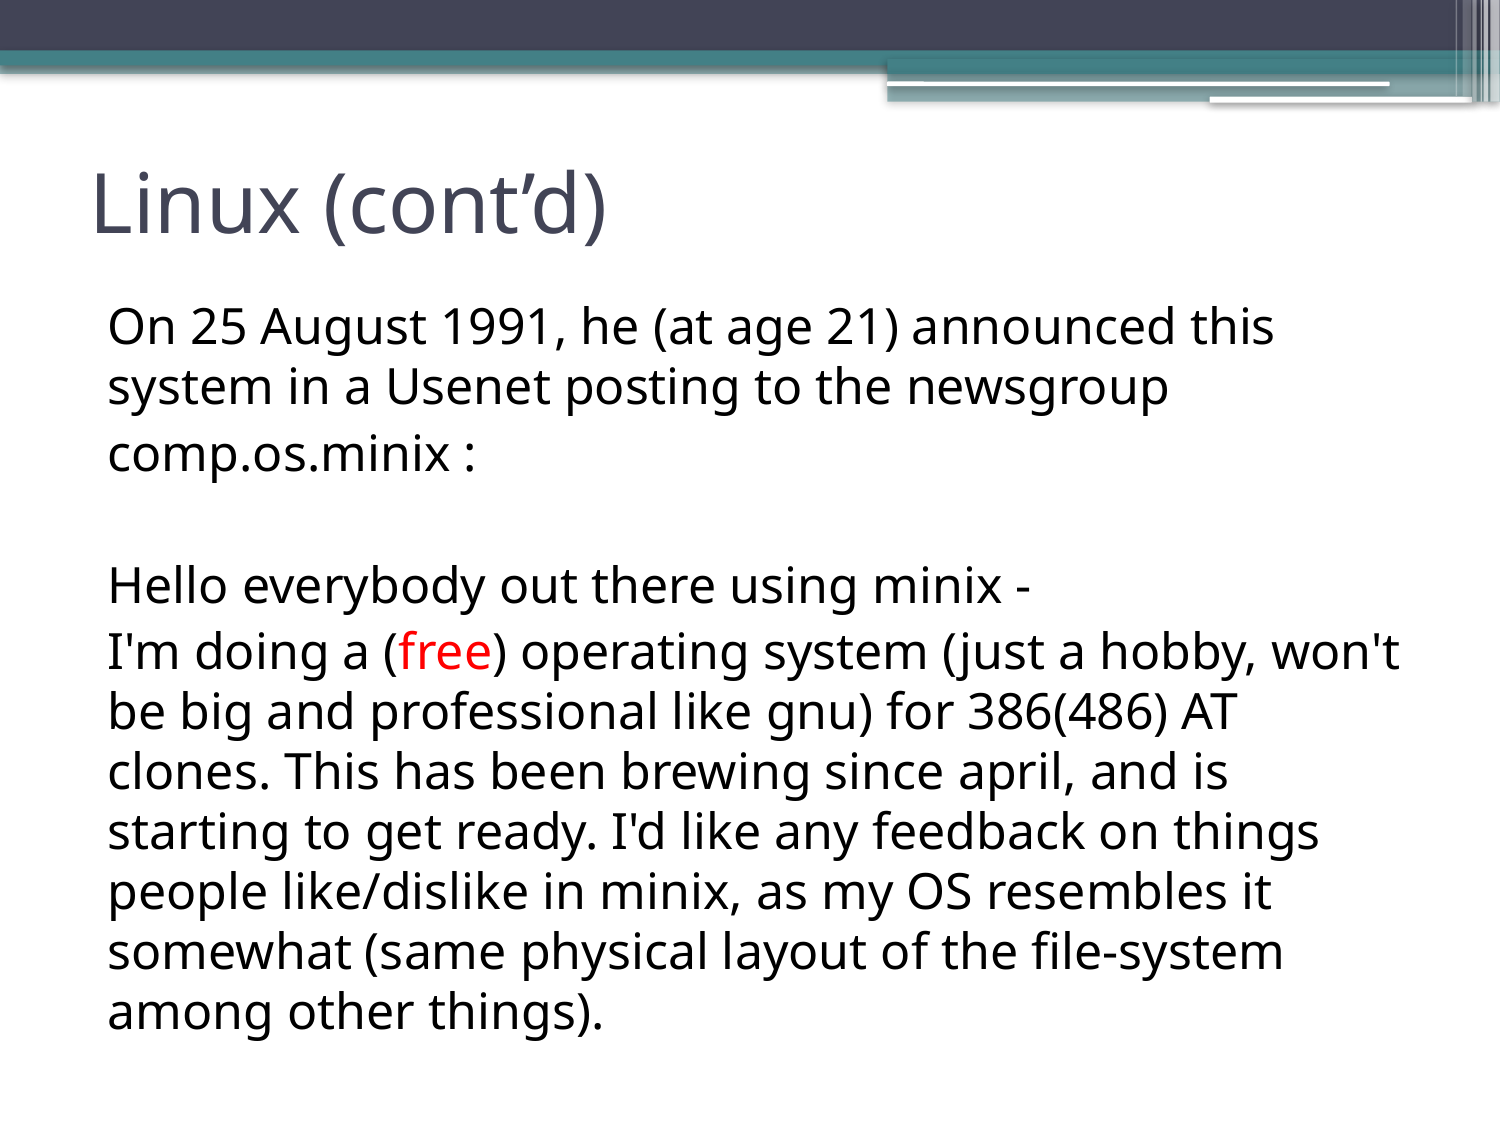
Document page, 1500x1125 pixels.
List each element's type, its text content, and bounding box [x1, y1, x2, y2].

title Linux (cont’d) [75, 112, 1425, 287]
list On 25 August 1991, he (at age 21) announced this system in a Usenet posting to the newsgroup comp.os.minix : Hello everybody out there using minix - I'm doing a (free) operating system (just a hobby, won't be big and professional like gnu) for 386(486) AT clones. This has been brewing since april, and is starting to get ready. I'd like any feedback on things people like/dislike in minix, as my OS resembles it somewhat (same physical layout of the file-system among other things). [75, 287, 1425, 1079]
